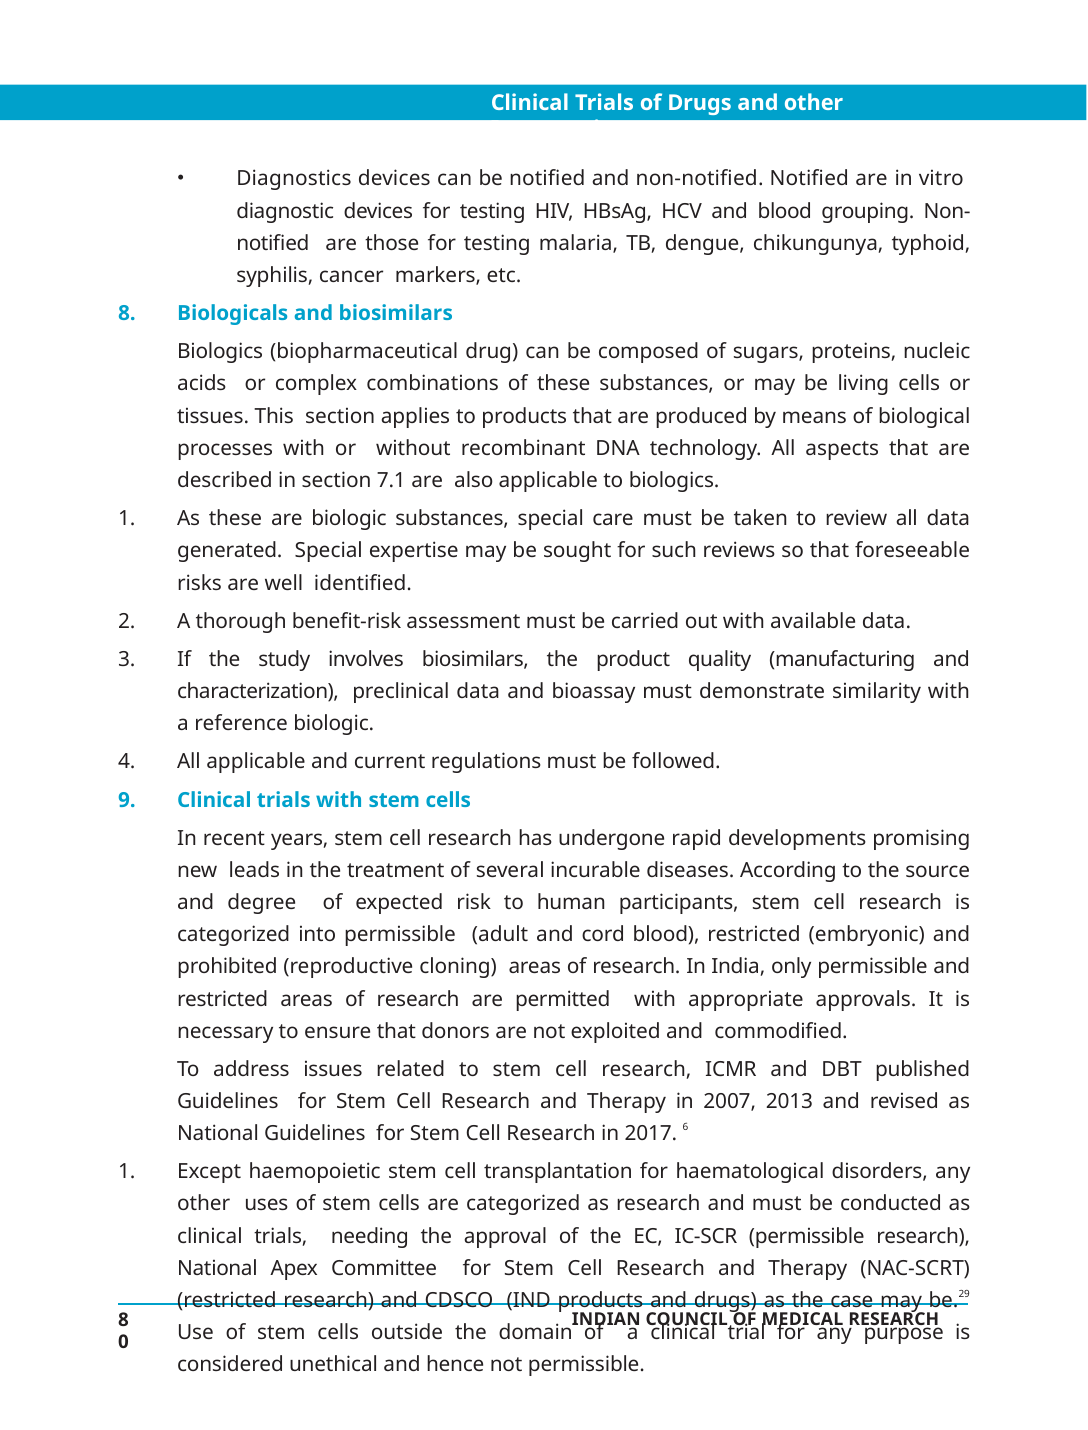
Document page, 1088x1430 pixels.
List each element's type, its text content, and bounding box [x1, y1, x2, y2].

text_box [0, 84, 1087, 121]
text_box Clinical Trials of Drugs and other Interventions Diagnostics devices can be notified and non-notified. Notified are in vitro diagnostic devices for testing HIV, HBsAg, HCV and blood grouping. Non-notified are those for testing malaria, TB, dengue, chikungunya, typhoid, syphilis, cancer markers, etc. Biologicals and biosimilars Biologics (biopharmaceutical drug) can be composed of sugars, proteins, nucleic acids or complex combinations of these substances, or may be living cells or tissues. This section applies to products that are produced by means of biological processes with or without recombinant DNA technology. All aspects that are described in section 7.1 are also applicable to biologics. As these are biologic substances, special care must be taken to review all data generated. Special expertise may be sought for such reviews so that foreseeable risks are well identified. A thorough benefit-risk assessment must be carried out with available data. If the study involves biosimilars, the product quality (manufacturing and characterization), preclinical data and bioassay must demonstrate similarity with a reference biologic. All applicable and current regulations must be followed. Clinical trials with stem cells In recent years, stem cell research has undergone rapid developments promising new leads in the treatment of several incurable diseases. According to the source and degree of expected risk to human participants, stem cell research is categorized into permissible (adult and cord blood), restricted (embryonic) and prohibited (reproductive cloning) areas of research. In India, only permissible and restricted areas of research are permitted with appropriate approvals. It is necessary to ensure that donors are not exploited and commodified. To address issues related to stem cell research, ICMR and DBT published Guidelines for Stem Cell Research and Therapy in 2007, 2013 and revised as National Guidelines for Stem Cell Research in 2017. 6 Except haemopoietic stem cell transplantation for haematological disorders, any other uses of stem cells are categorized as research and must be conducted as clinical trials, needing the approval of the EC, IC-SCR (permissible research), National Apex Committee for Stem Cell Research and Therapy (NAC-SCRT) (restricted research) and CDSCO (IND products and drugs) as the case may be.29 Use of stem cells outside the domain of a clinical trial for any purpose is considered unethical and hence not permissible. [101, 86, 988, 1376]
